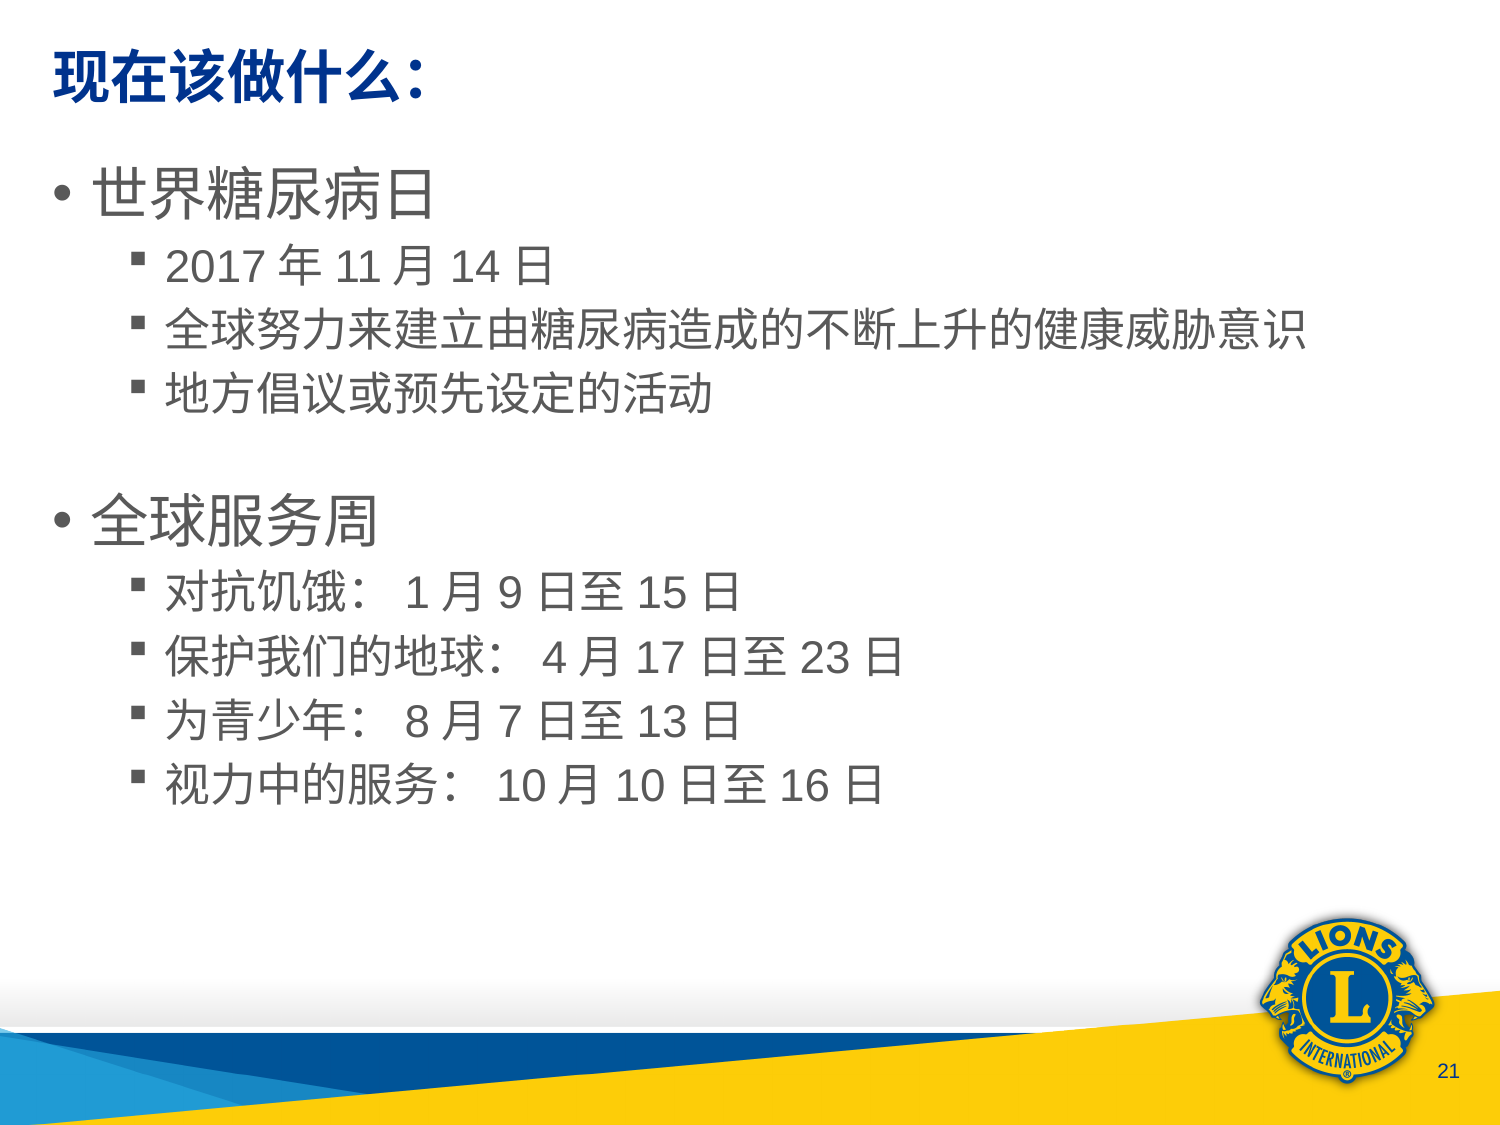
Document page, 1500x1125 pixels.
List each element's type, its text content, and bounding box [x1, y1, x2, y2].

title 现在该做什么： [37, 37, 1375, 113]
picture [0, 0, 1500, 1125]
list 世界糖尿病日 2017年11月14日 全球努力来建立由糖尿病造成的不断上升的健康威胁意识 地方倡议或预先设定的活动 全球服务周 对抗饥饿：1月9日至15日 保护我们的地球：4月17日至23日 为青少年：8月7日至13日 视力中的服务：10月10日至16日 [37, 149, 1438, 900]
